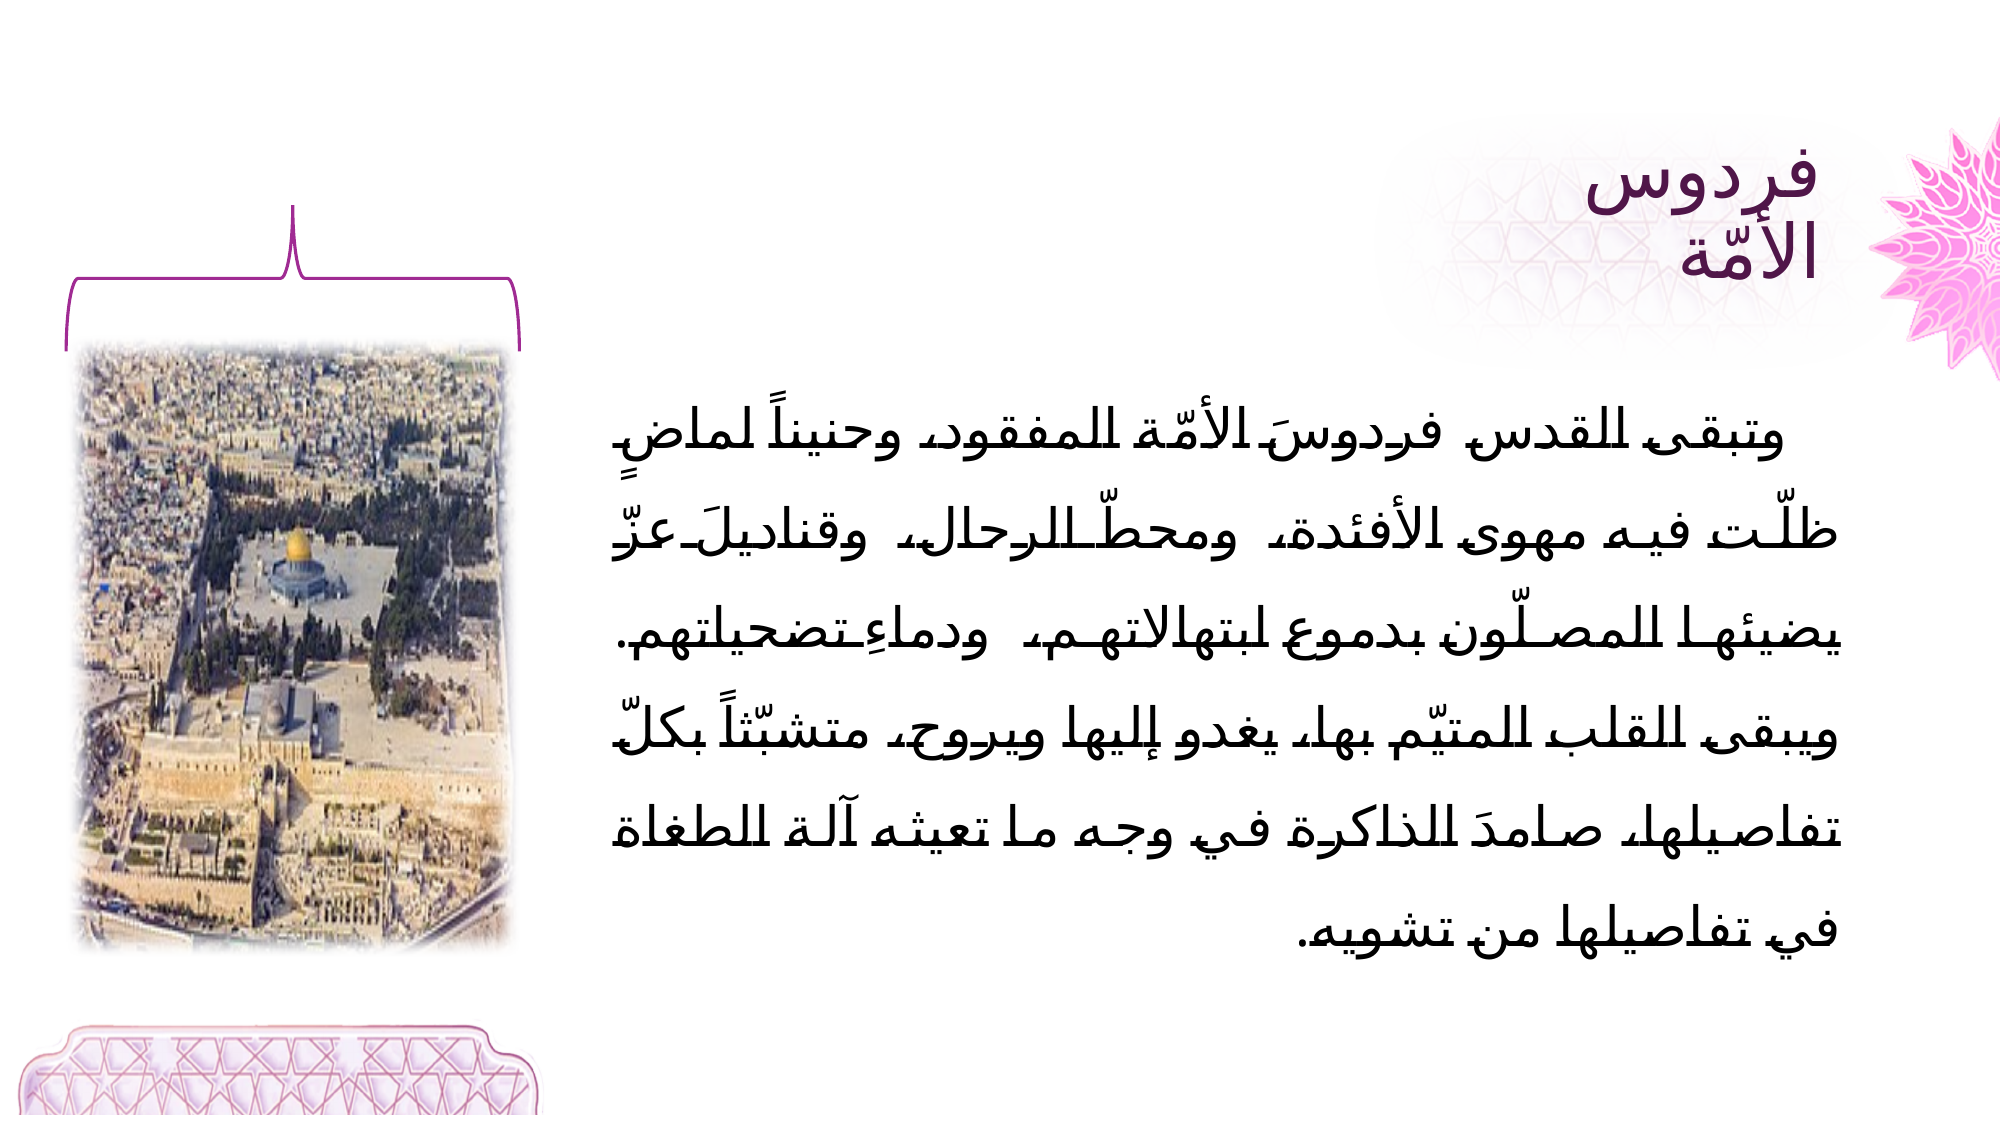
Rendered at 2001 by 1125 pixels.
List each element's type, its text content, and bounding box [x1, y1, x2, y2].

text_box [64, 205, 521, 352]
picture [1419, 0, 2000, 643]
picture [0, 334, 603, 1125]
list وتبقى القدس فردوسَ الأمّة المفقود، وحنيناً لماضٍ ظلّت فيه مهوى الأفئدة، ومحطّ الرحال، وقناديلَ عزّ يضيئها المصلّون بدموع ابتهالاتهم، ودماءِ تضحياتهم. ويبقى القلب المتيّم بها، يغدو إليها ويروح، متشبّثاً بكلّ تفاصيلها، صامدَ الذاكرة في وجه ما تعيثه آلة الطغاة في تفاصيلها من تشويه. [598, 352, 1856, 1040]
